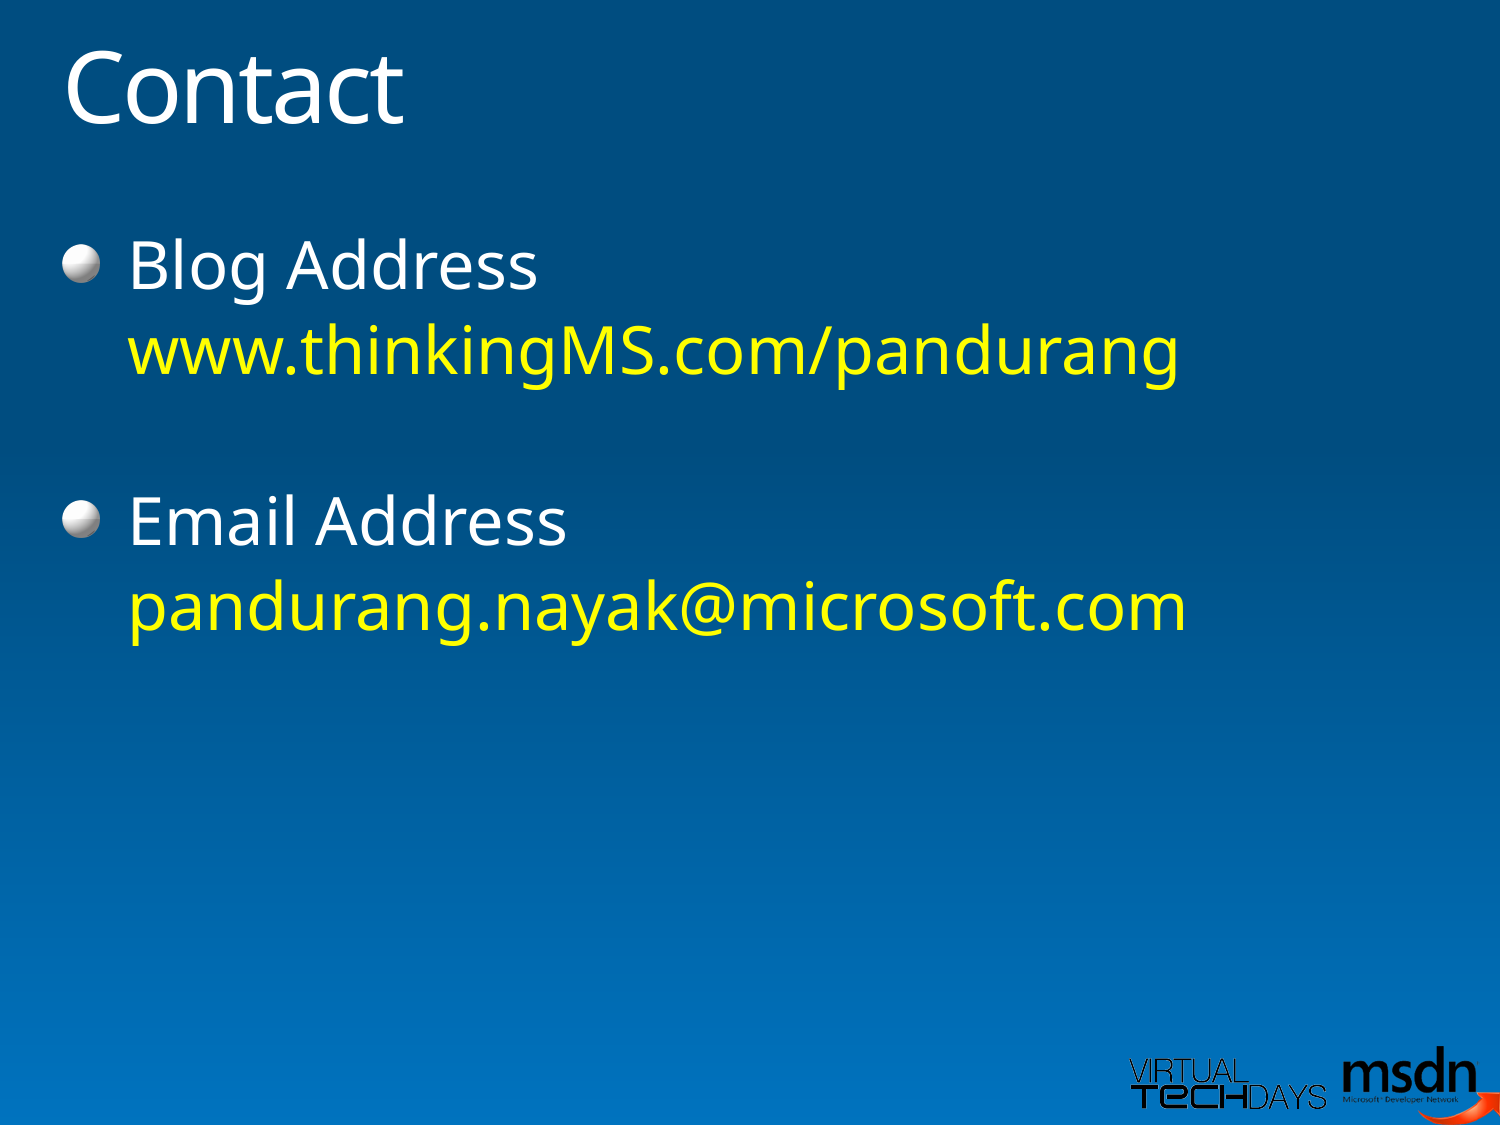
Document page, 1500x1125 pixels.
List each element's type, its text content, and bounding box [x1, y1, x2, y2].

list Blog Address www.thinkingMS.com/pandurang Email Address pandurang.nayak@microsoft.com [62, 231, 1438, 838]
picture [62, 500, 100, 538]
picture [62, 244, 100, 283]
title Contact [62, 37, 1438, 147]
picture [1125, 1049, 1327, 1119]
picture [1343, 1046, 1500, 1125]
